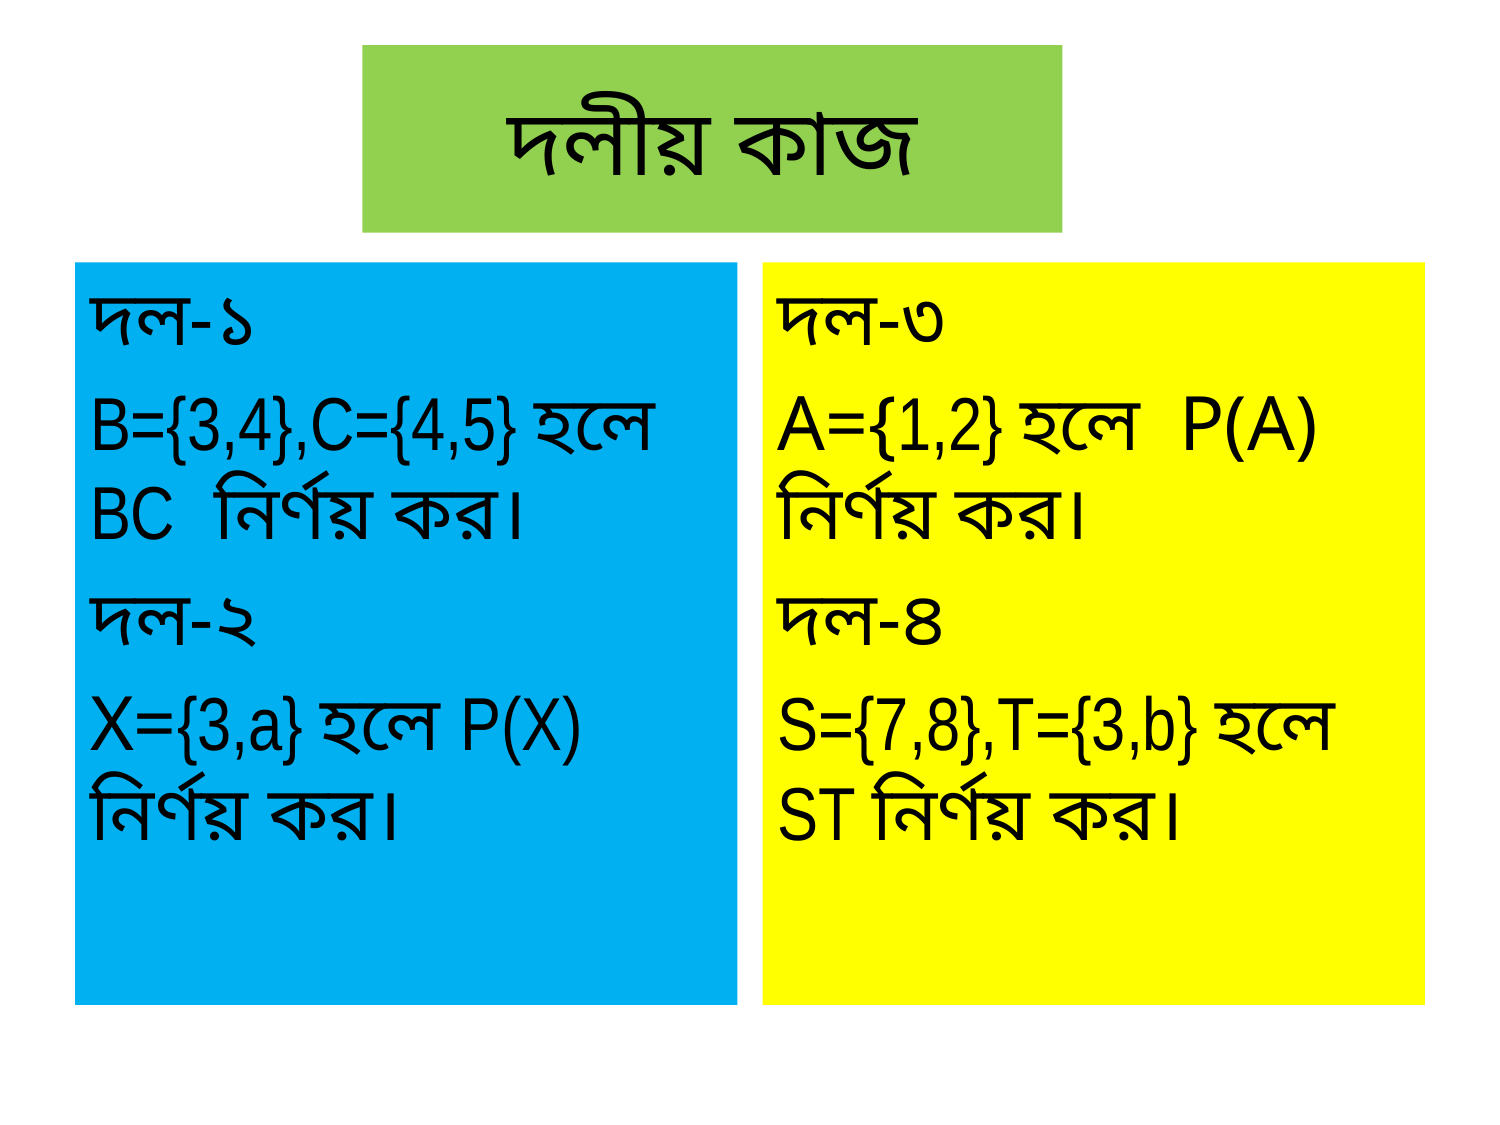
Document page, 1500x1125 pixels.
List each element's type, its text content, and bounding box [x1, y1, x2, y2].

title দলীয় কাজ [362, 45, 1063, 233]
